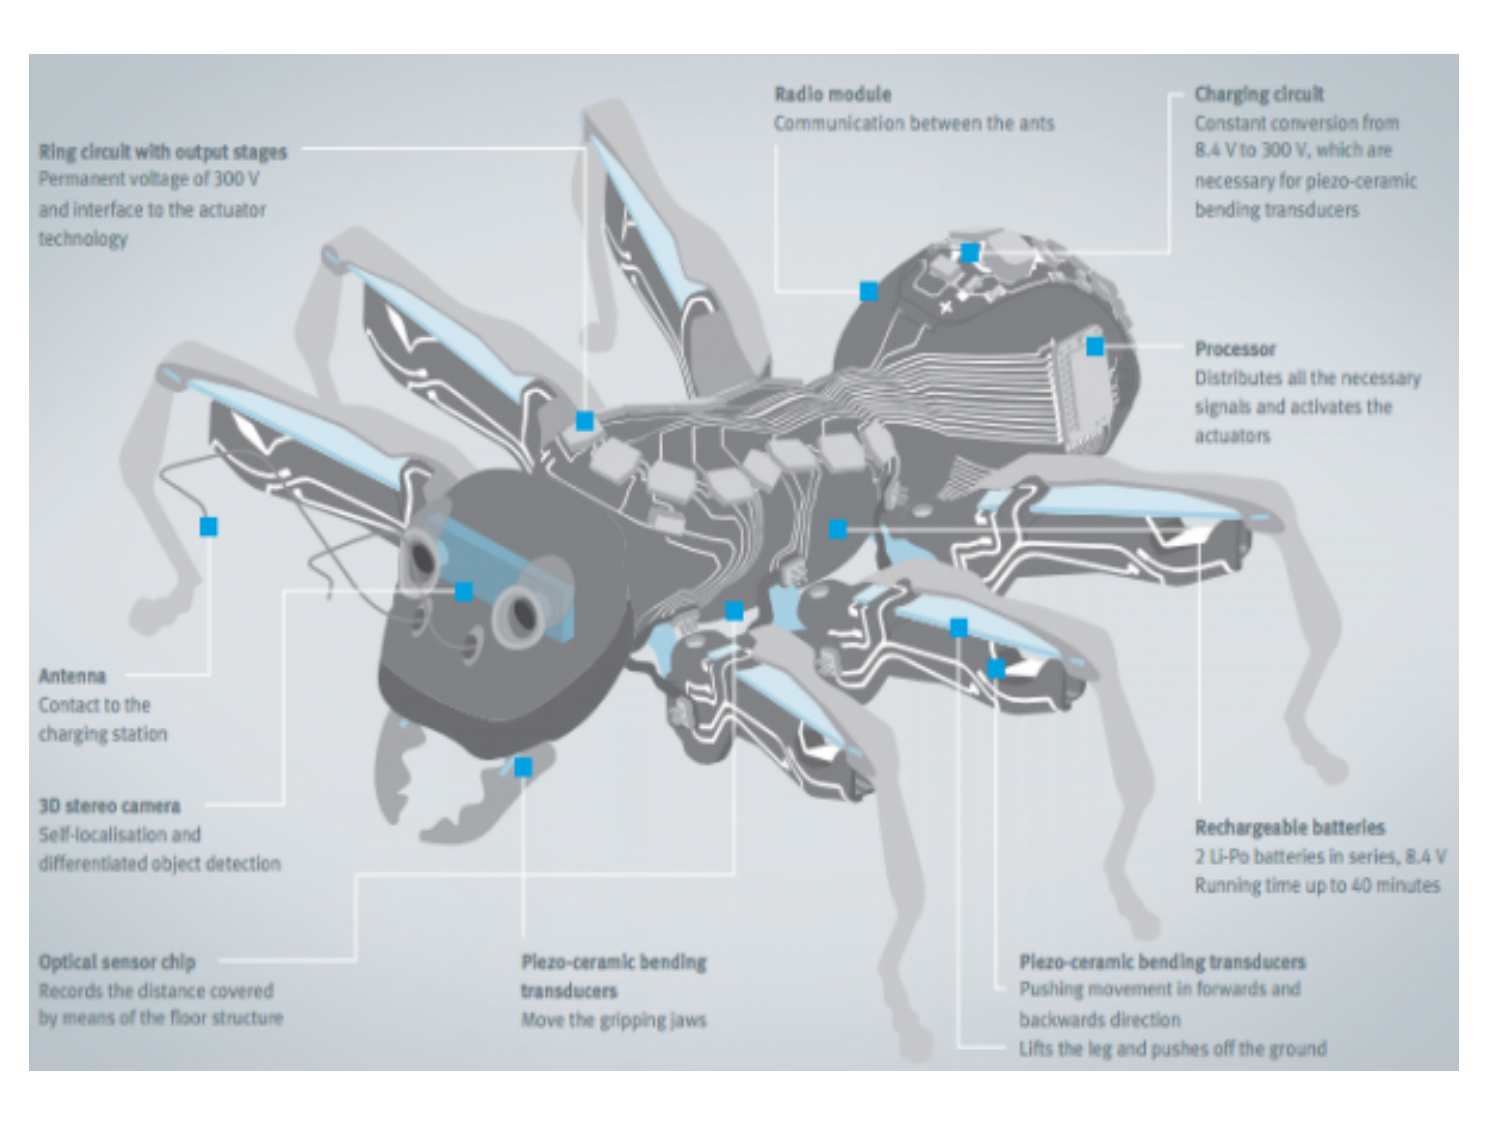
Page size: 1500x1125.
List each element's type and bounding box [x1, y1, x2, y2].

picture [29, 54, 1459, 1071]
